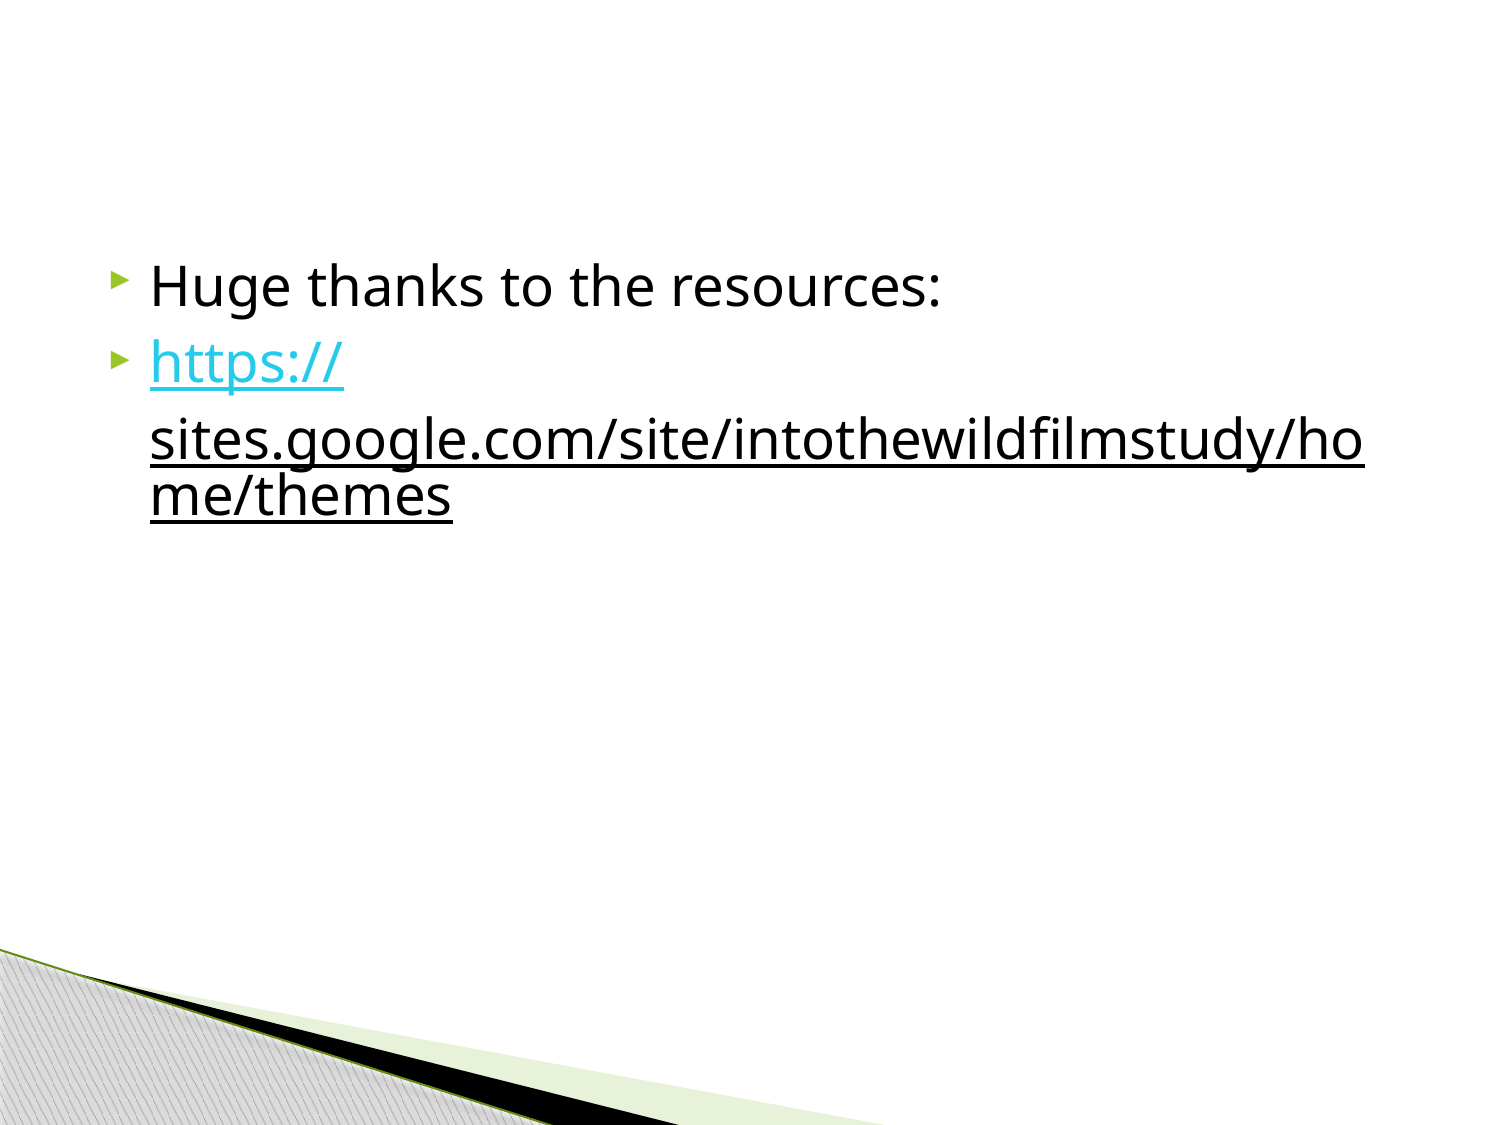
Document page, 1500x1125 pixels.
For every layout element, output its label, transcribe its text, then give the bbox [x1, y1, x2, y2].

list Huge thanks to the resources: https://sites.google.com/site/intothewildfilmstudy/home/themes [75, 243, 1425, 986]
